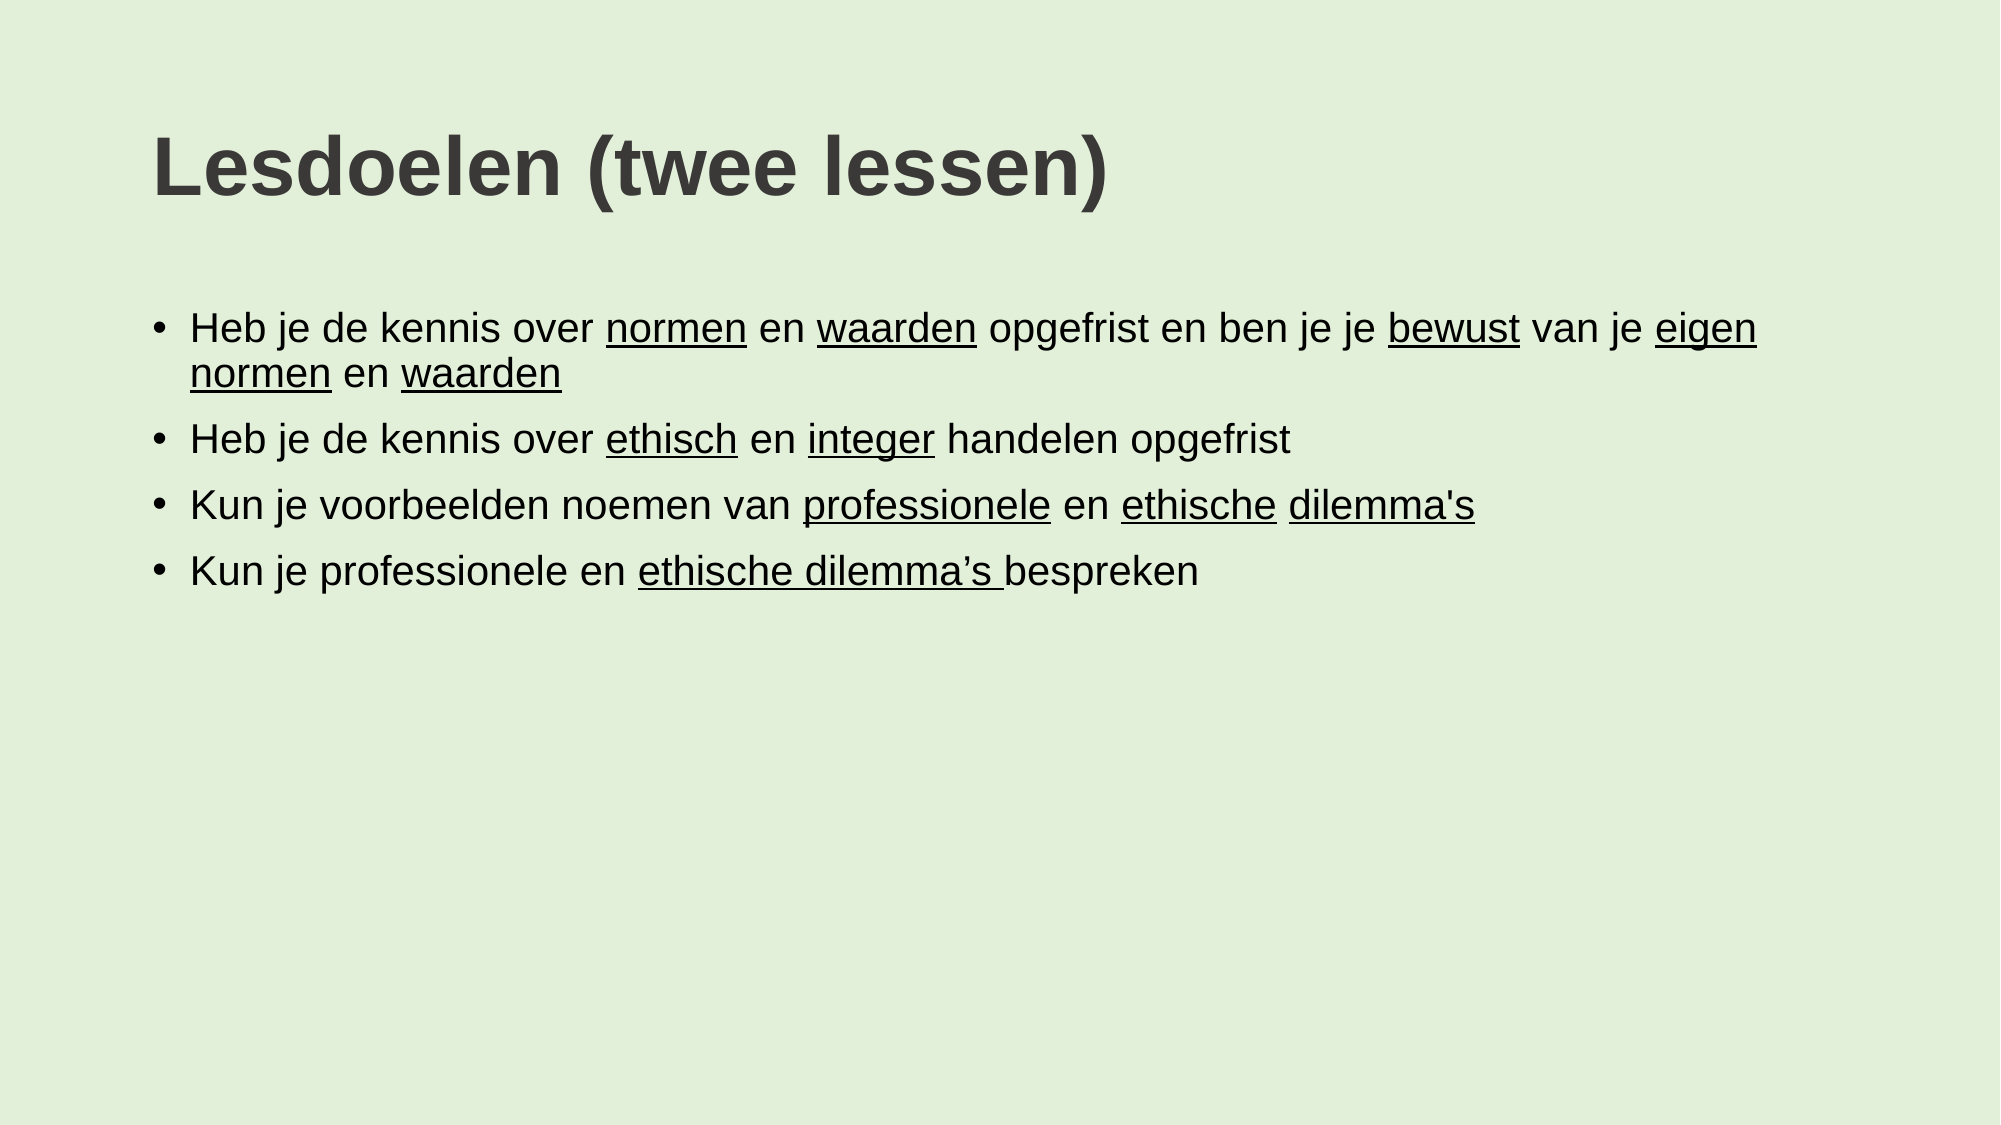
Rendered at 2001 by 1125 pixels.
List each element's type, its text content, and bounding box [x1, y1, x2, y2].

list Heb je de kennis over normen en waarden opgefrist en ben je je bewust van je eigen normen en waarden Heb je de kennis over ethisch en integer handelen opgefrist Kun je voorbeelden noemen van professionele en ethische dilemma's Kun je professionele en ethische dilemma’s bespreken [137, 299, 1863, 1014]
title Lesdoelen (twee lessen) [137, 59, 1863, 278]
